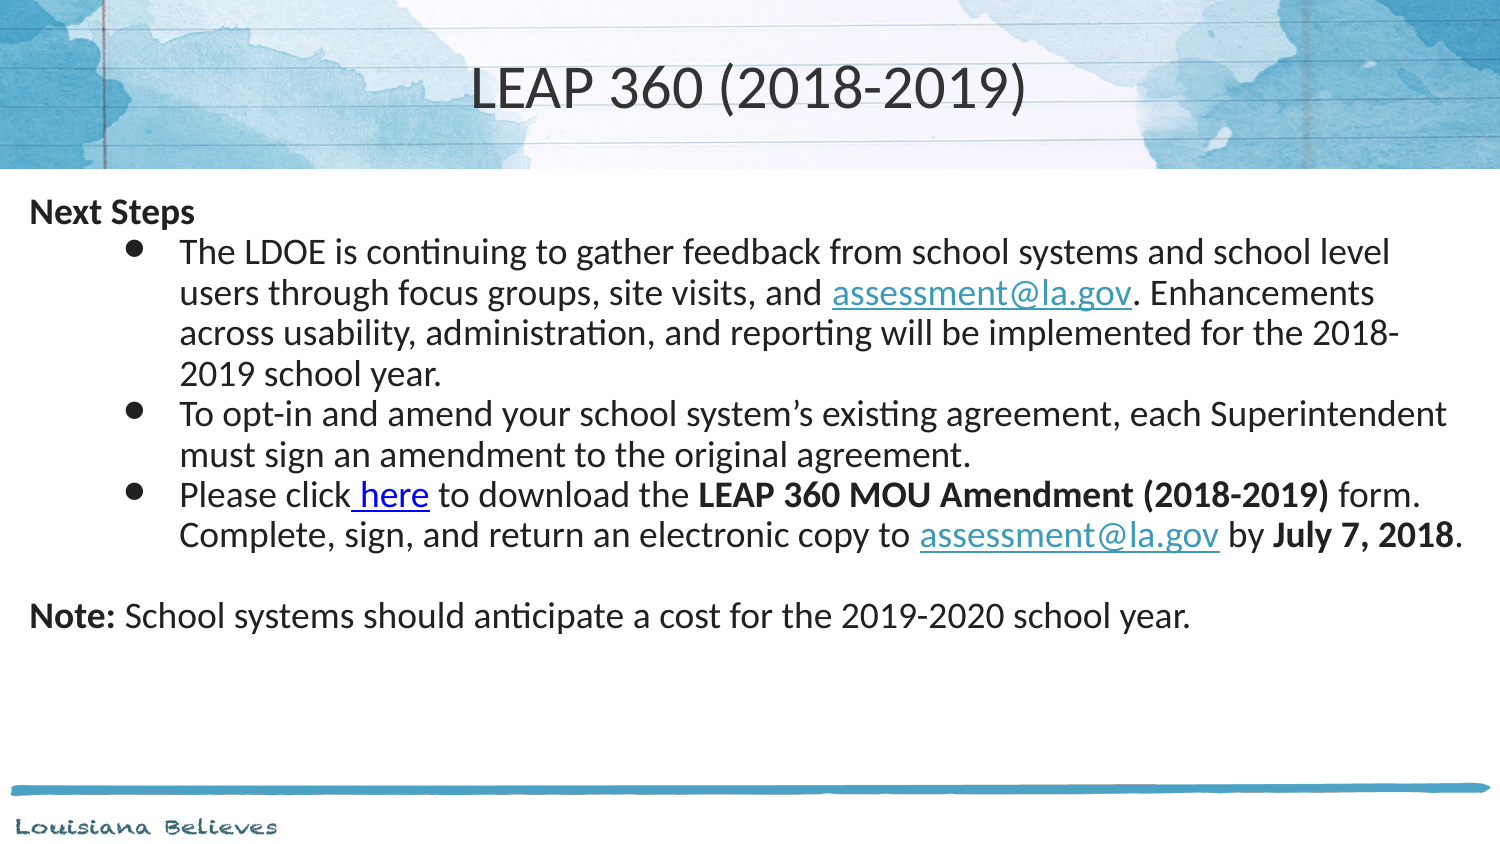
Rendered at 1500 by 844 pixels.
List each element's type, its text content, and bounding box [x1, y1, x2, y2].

text_box Next Steps The LDOE is continuing to gather feedback from school systems and school level users through focus groups, site visits, and assessment@la.gov. Enhancements across usability, administration, and reporting will be implemented for the 2018-2019 school year. To opt-in and amend your school system’s existing agreement, each Superintendent must sign an amendment to the original agreement. Please click here to download the LEAP 360 MOU Amendment (2018-2019) form. Complete, sign, and return an electronic copy to assessment@la.gov by July 7, 2018. Note: School systems should anticipate a cost for the 2019-2020 school year. [14, 176, 1486, 782]
picture [0, 777, 1500, 844]
text_box LEAP 360 (2018-2019) [0, 0, 1500, 168]
